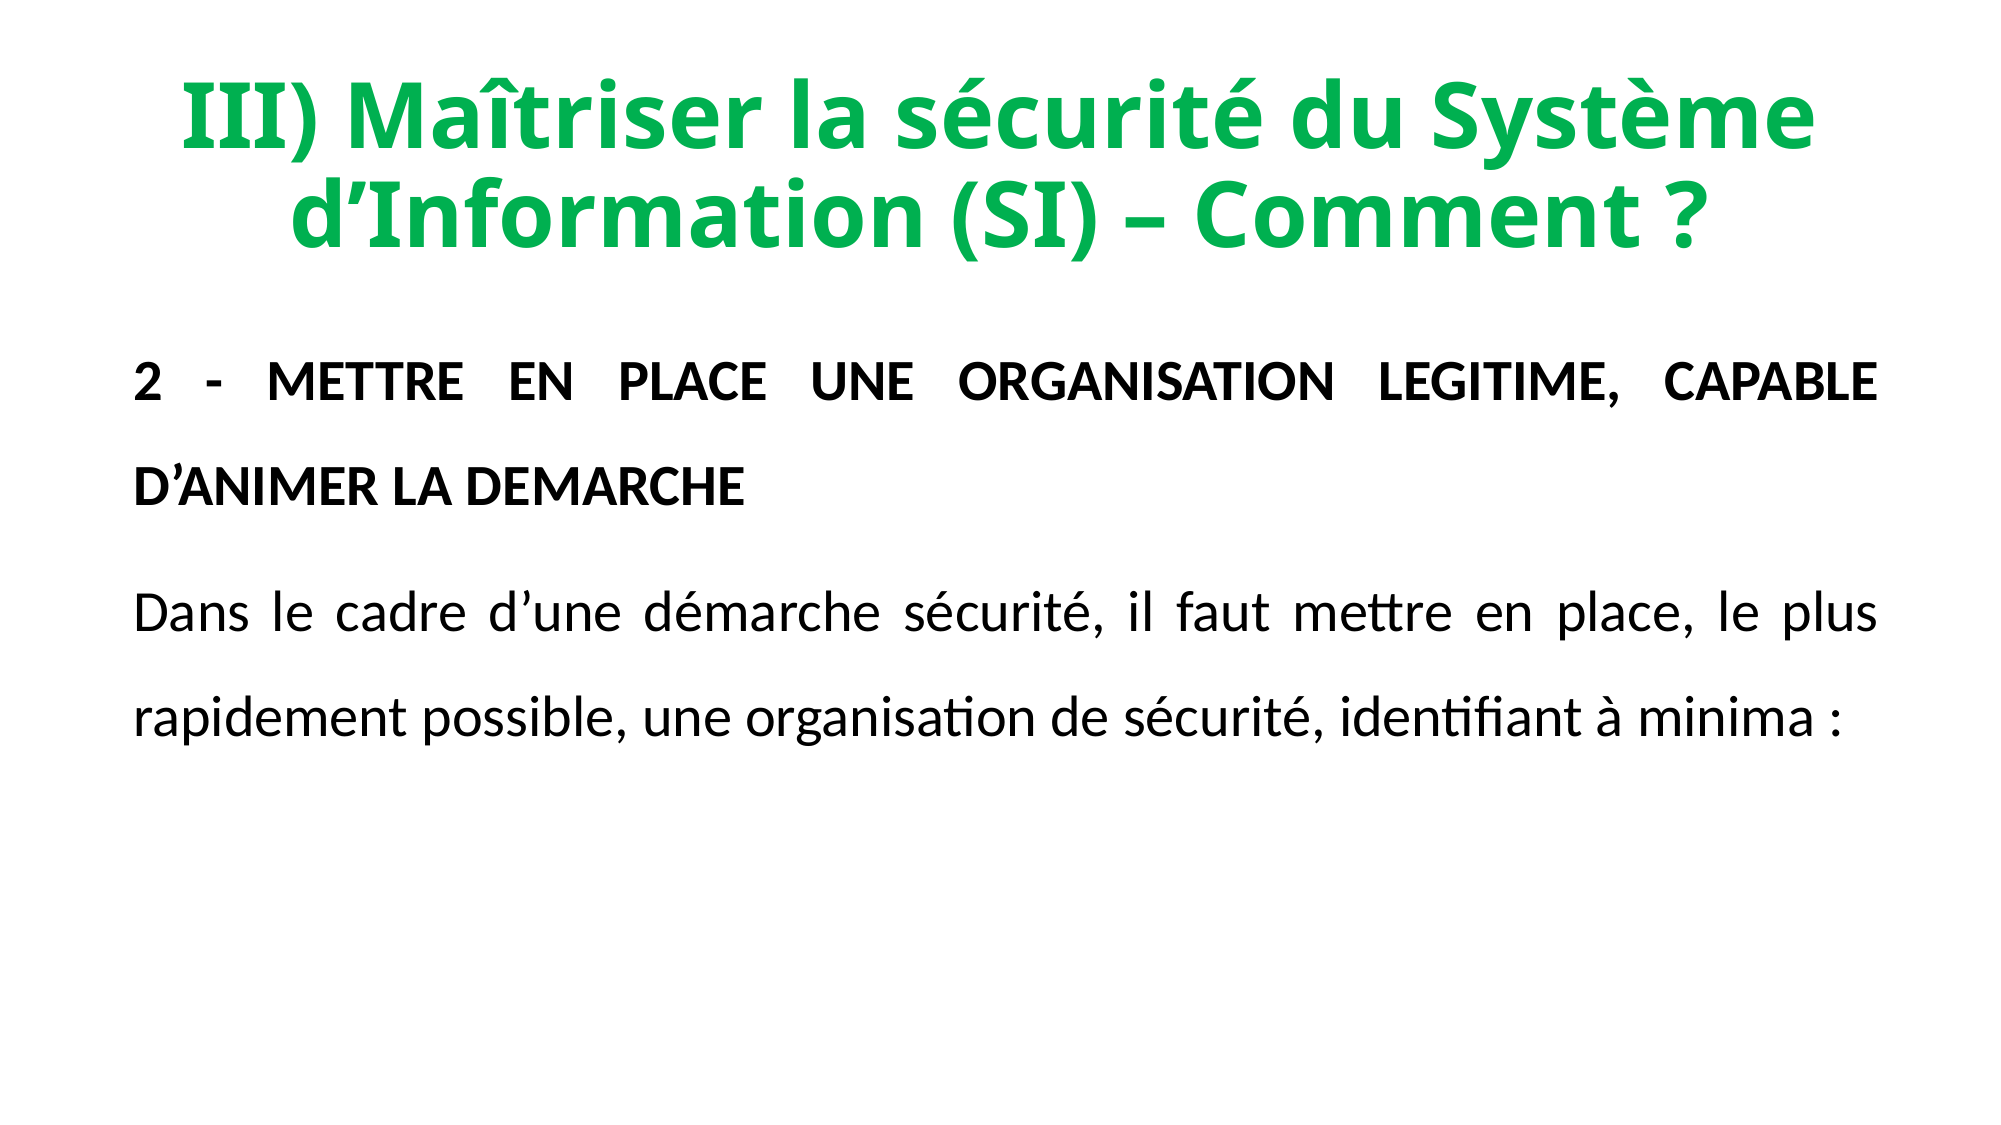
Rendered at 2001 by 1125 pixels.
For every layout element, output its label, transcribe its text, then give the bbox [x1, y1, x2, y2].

list 2 - METTRE EN PLACE UNE ORGANISATION LEGITIME, CAPABLE D’ANIMER LA DEMARCHE Dans le cadre d’une démarche sécurité, il faut mettre en place, le plus rapidement possible, une organisation de sécurité, identifiant à minima : [118, 299, 1895, 1014]
title III) Maîtriser la sécurité du Système d’Information (SI) – Comment ? [137, 59, 1863, 278]
